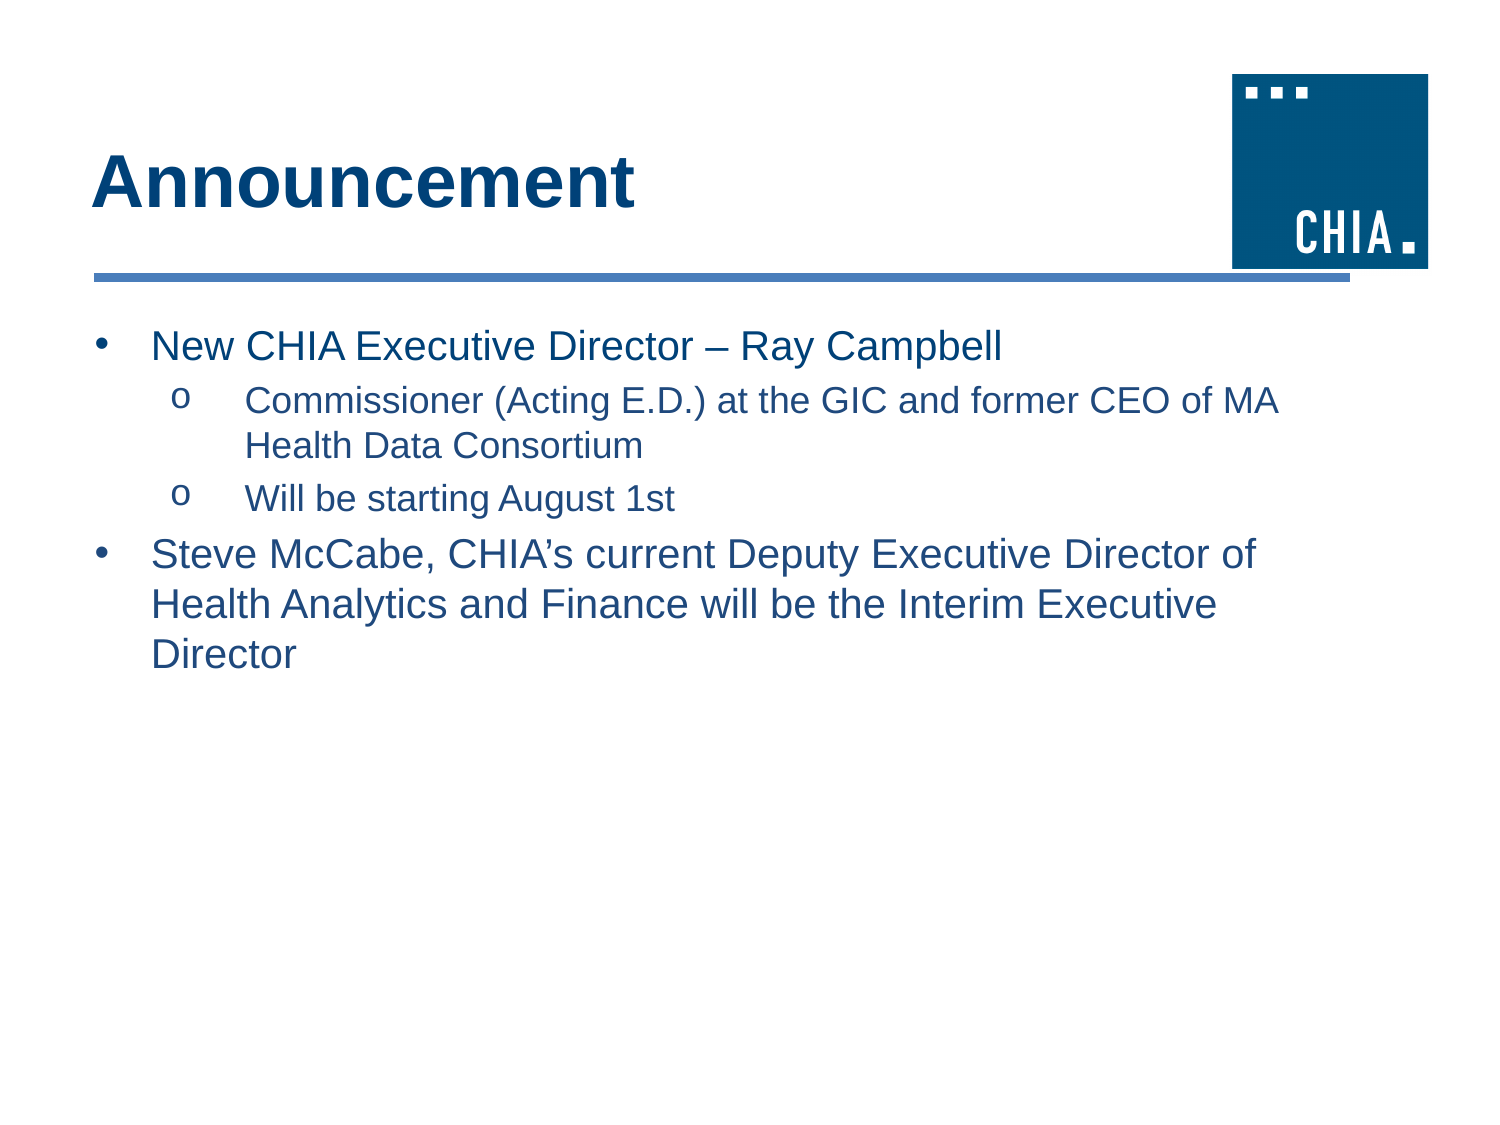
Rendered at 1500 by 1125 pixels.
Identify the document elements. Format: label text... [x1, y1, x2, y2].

picture [1403, 243, 1414, 253]
picture [1297, 88, 1307, 93]
title Announcement [75, 93, 1351, 261]
picture [1246, 88, 1257, 93]
picture [1354, 211, 1359, 252]
subtitle New CHIA Executive Director – Ray Campbell Commissioner (Acting E.D.) at the GIC and former CEO of MA Health Data Consortium Will be starting August 1st Steve McCabe, CHIA’s current Deputy Executive Director of Health Analytics and Finance will be the Interim Executive Director [79, 310, 1353, 987]
picture [1368, 211, 1390, 253]
picture [1229, 74, 1432, 276]
picture [1271, 88, 1282, 93]
